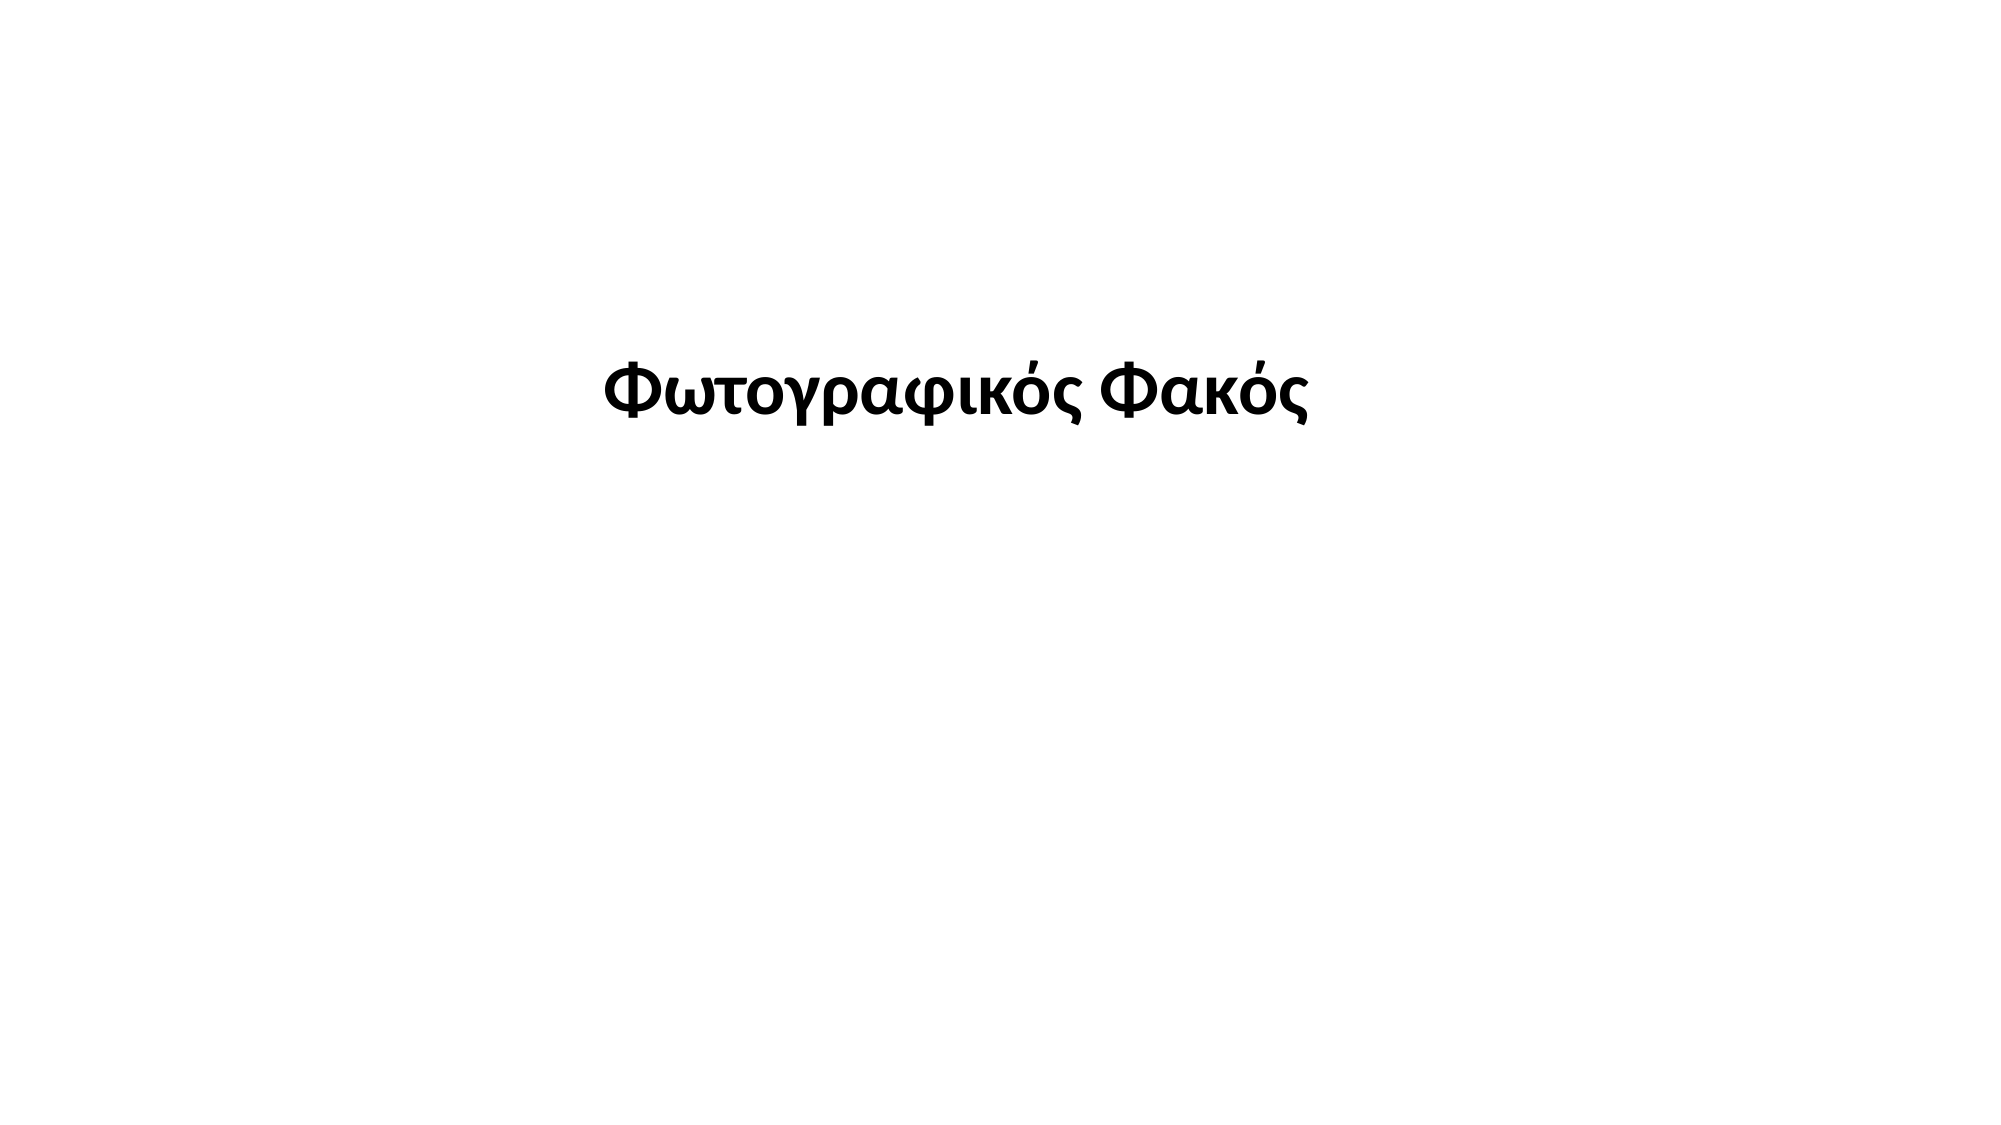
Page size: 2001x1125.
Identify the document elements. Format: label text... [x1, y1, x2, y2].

subtitle Φωτογραφικός Φακός [586, 349, 1343, 1003]
